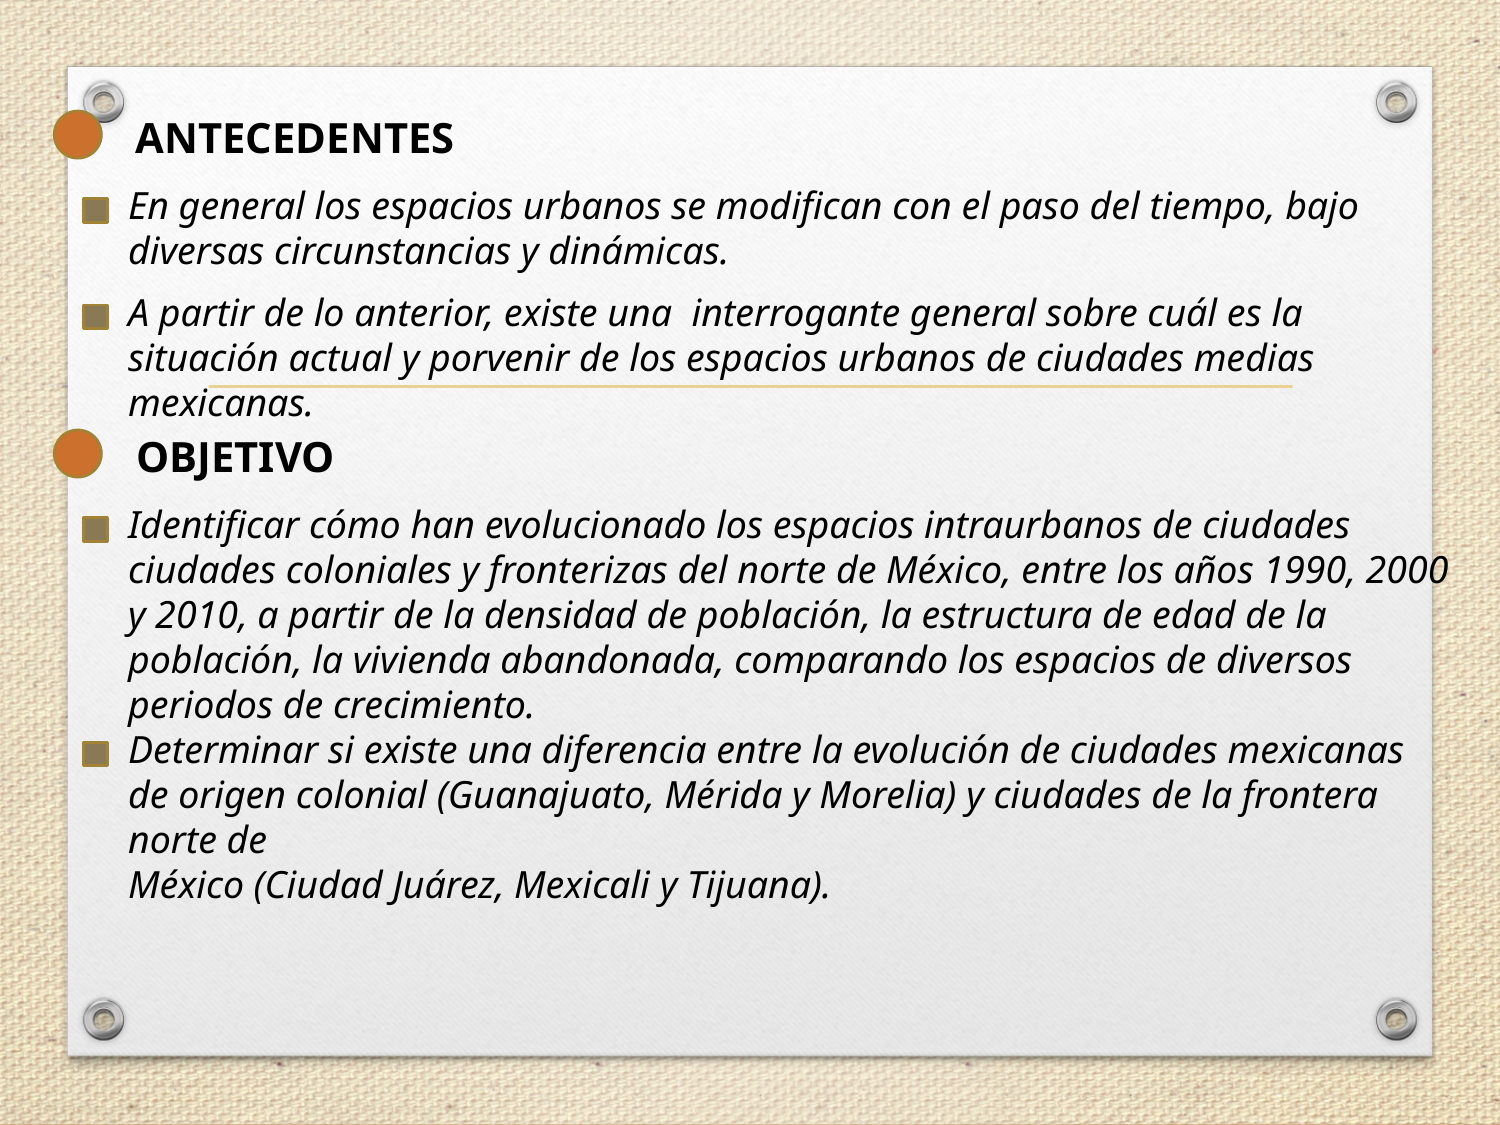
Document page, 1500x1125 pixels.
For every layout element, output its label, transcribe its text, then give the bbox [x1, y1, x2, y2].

text_box [52, 428, 103, 479]
text_box [52, 109, 103, 160]
text_box ANTECEDENTES [120, 104, 470, 170]
picture [0, 0, 1500, 1125]
text_box [82, 741, 109, 767]
text_box En general los espacios urbanos se modifican con el paso del tiempo, bajo diversas circunstancias y dinámicas. [113, 175, 1389, 280]
text_box Determinar si existe una diferencia entre la evolución de ciudades mexicanas de origen colonial (Guanajuato, Mérida y Morelia) y ciudades de la frontera norte de México (Ciudad Juárez, Mexicali y Tijuana). [113, 718, 1437, 914]
text_box OBJETIVO [121, 423, 350, 489]
text_box A partir de lo anterior, existe una interrogante general sobre cuál es la situación actual y porvenir de los espacios urbanos de ciudades medias mexicanas. [113, 281, 1437, 432]
text_box [82, 516, 109, 543]
text_box [82, 197, 109, 224]
text_box Identificar cómo han evolucionado los espacios intraurbanos de ciudades ciudades coloniales y fronterizas del norte de México, entre los años 1990, 2000 y 2010, a partir de la densidad de población, la estructura de edad de la población, la vivienda abandonada, comparando los espacios de diversos periodos de crecimiento. [113, 494, 1472, 734]
text_box [82, 304, 109, 330]
